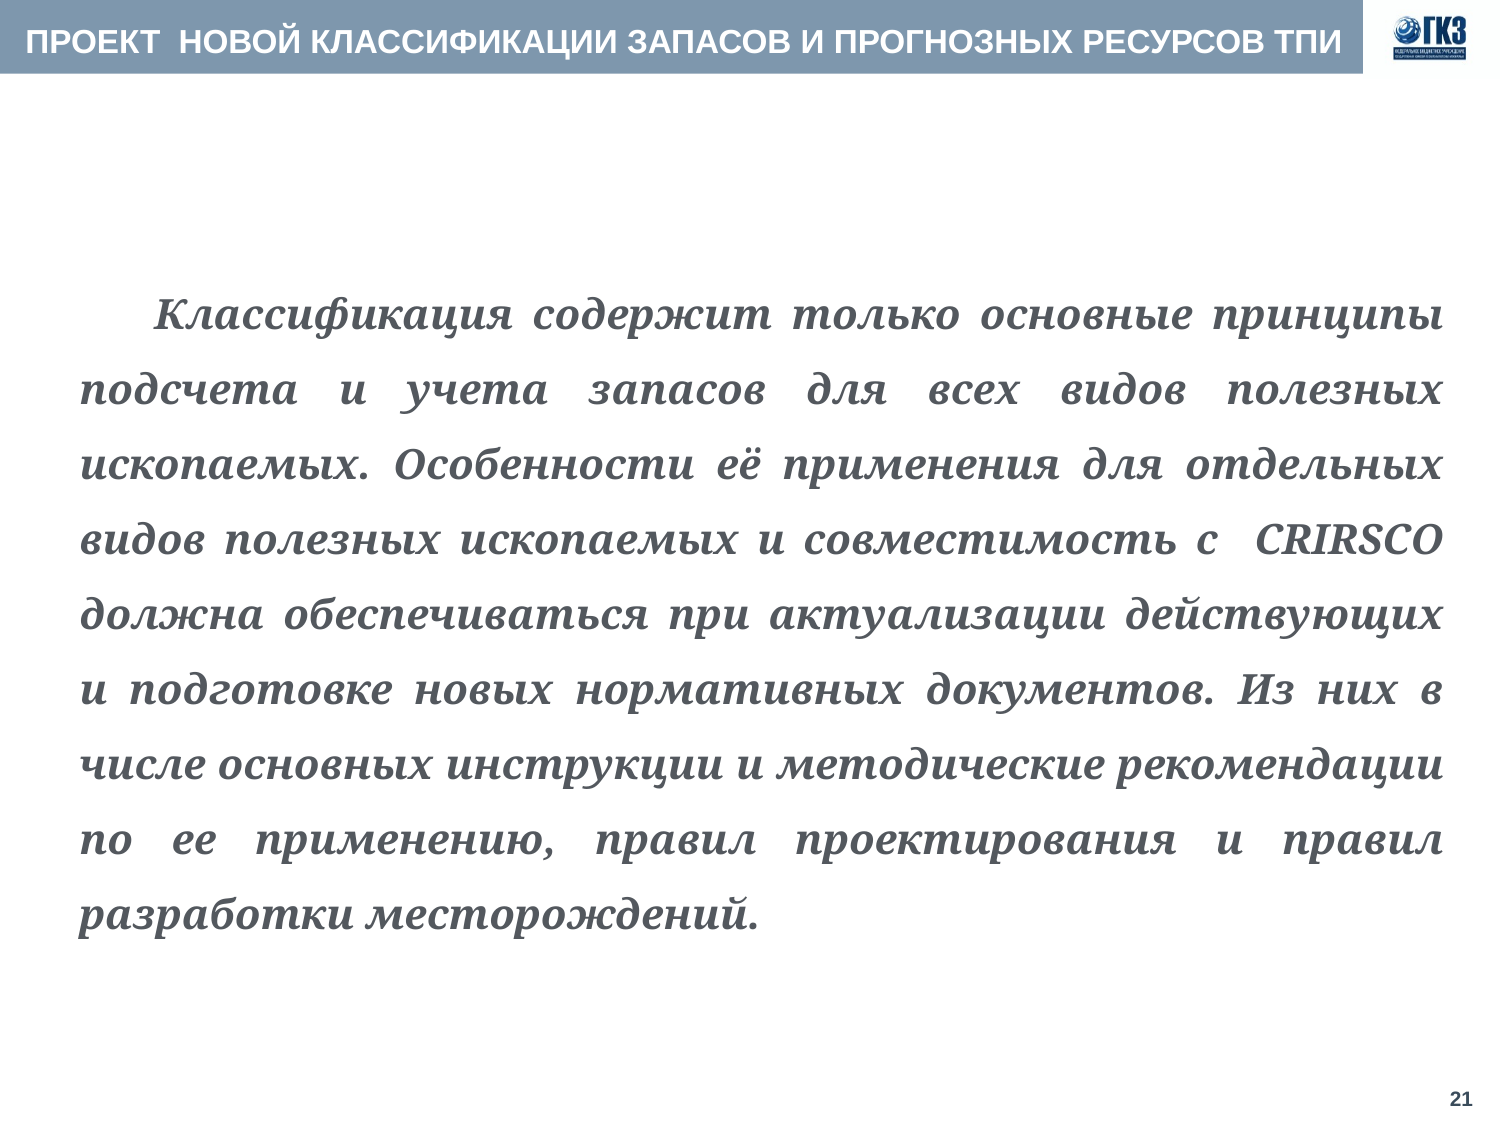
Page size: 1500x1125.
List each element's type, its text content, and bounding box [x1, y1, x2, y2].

text_box Классификация содержит только основные принципы подсчета и учета запасов для всех видов полезных ископаемых. Особенности её применения для отдельных видов полезных ископаемых и совместимость с CRIRSCO должна обеспечиваться при актуализации действующих и подготовке новых нормативных документов. Из них в числе основных инструкции и методические рекомендации по ее применению, правил проектирования и правил разработки месторождений. [64, 255, 1459, 946]
slide_number 21 [1435, 1071, 1499, 1125]
text_box ПРОЕКТ НОВОЙ КЛАССИФИКАЦИИ ЗАПАСОВ И ПРОГНОЗНЫХ РЕСУРСОВ ТПИ [10, 2, 1400, 79]
picture [1363, 0, 1500, 79]
